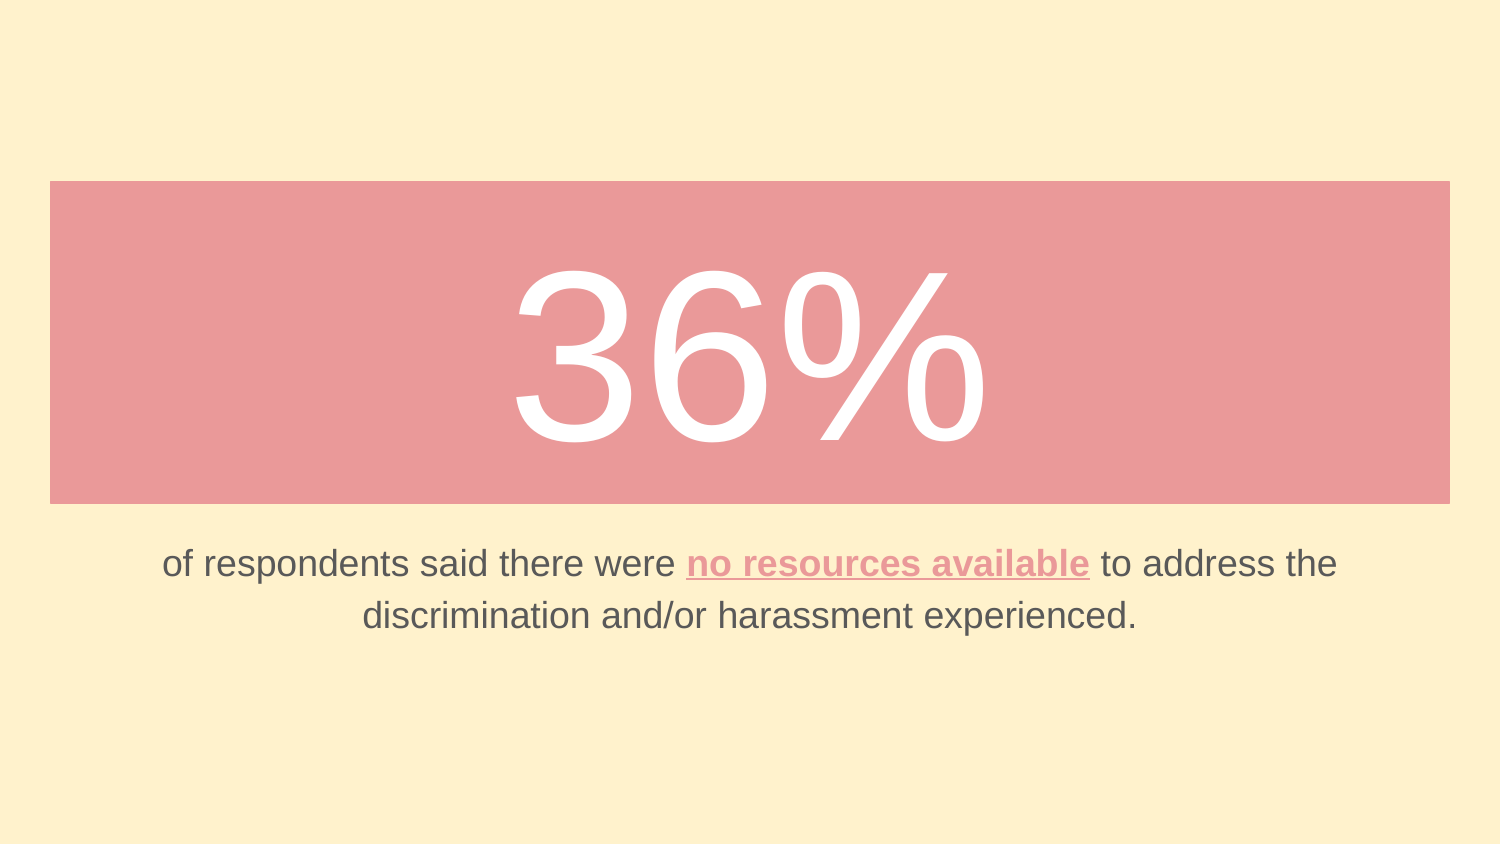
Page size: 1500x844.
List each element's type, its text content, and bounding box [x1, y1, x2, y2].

title 36% [51, 181, 1449, 504]
list of respondents said there were no resources available to address the discrimination and/or harassment experienced. [51, 517, 1449, 731]
